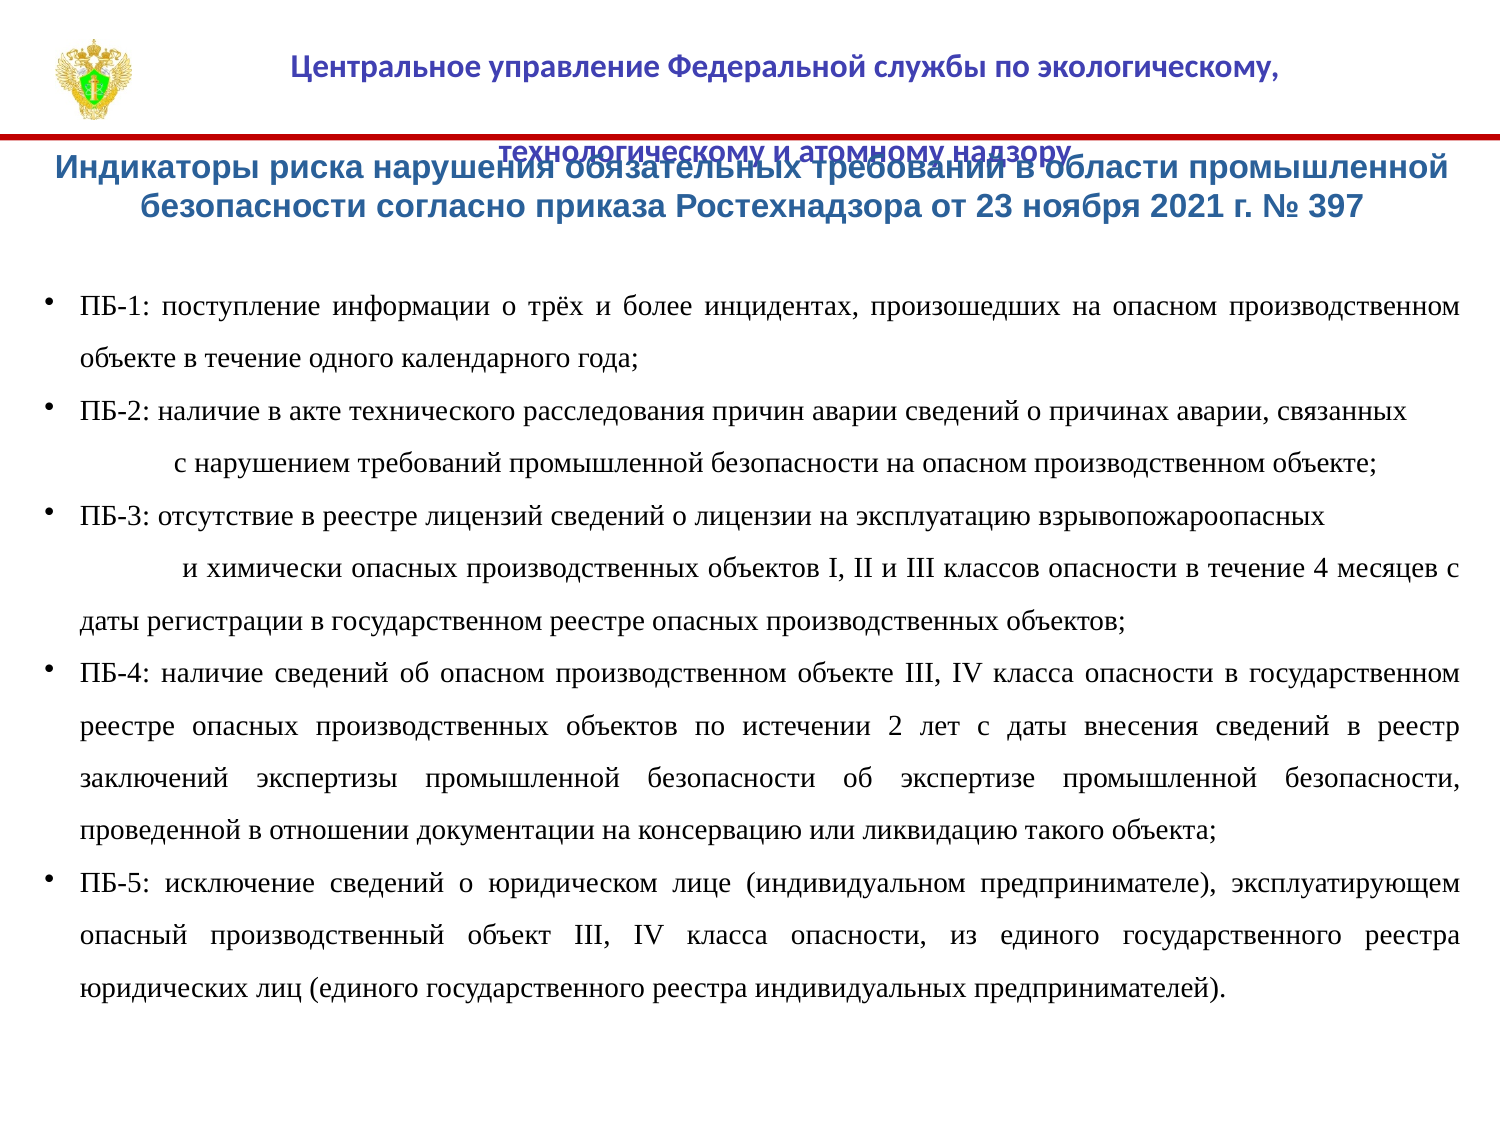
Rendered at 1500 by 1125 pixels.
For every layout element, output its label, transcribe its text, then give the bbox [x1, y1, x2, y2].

picture [54, 38, 132, 120]
text_box Центральное управление Федеральной службы по экологическому, технологическому и атомному надзору [272, 36, 1299, 118]
text_box ПБ-1: поступление информации о трёх и более инцидентах, произошедших на опасном производственном объекте в течение одного календарного года; ПБ-2: наличие в акте технического расследования причин аварии сведений о причинах аварии, связанных с нарушением требований промышленной безопасности на опасном производственном объекте; ПБ-3: отсутствие в реестре лицензий сведений о лицензии на эксплуатацию взрывопожароопасных и химически опасных производственных объектов I, II и III классов опасности в течение 4 месяцев с даты регистрации в государственном реестре опасных производственных объектов; ПБ-4: наличие сведений об опасном производственном объекте III, IV класса опасности в государственном реестре опасных производственных объектов по истечении 2 лет с даты внесения сведений в реестр заключений экспертизы промышленной безопасности об экспертизе промышленной безопасности, проведенной в отношении документации на консервацию или ликвидацию такого объекта; ПБ-5: исключение сведений о юридическом лице (индивидуальном предпринимателе), эксплуатирующем опасный производственный объект III, IV класса опасности, из единого государственного реестра юридических лиц (единого государственного реестра индивидуальных предпринимателей). [29, 261, 1477, 1098]
text_box Индикаторы риска нарушения обязательных требований в области промышленной безопасности согласно приказа Ростехнадзора от 23 ноября 2021 г. № 397 [29, 137, 1477, 236]
